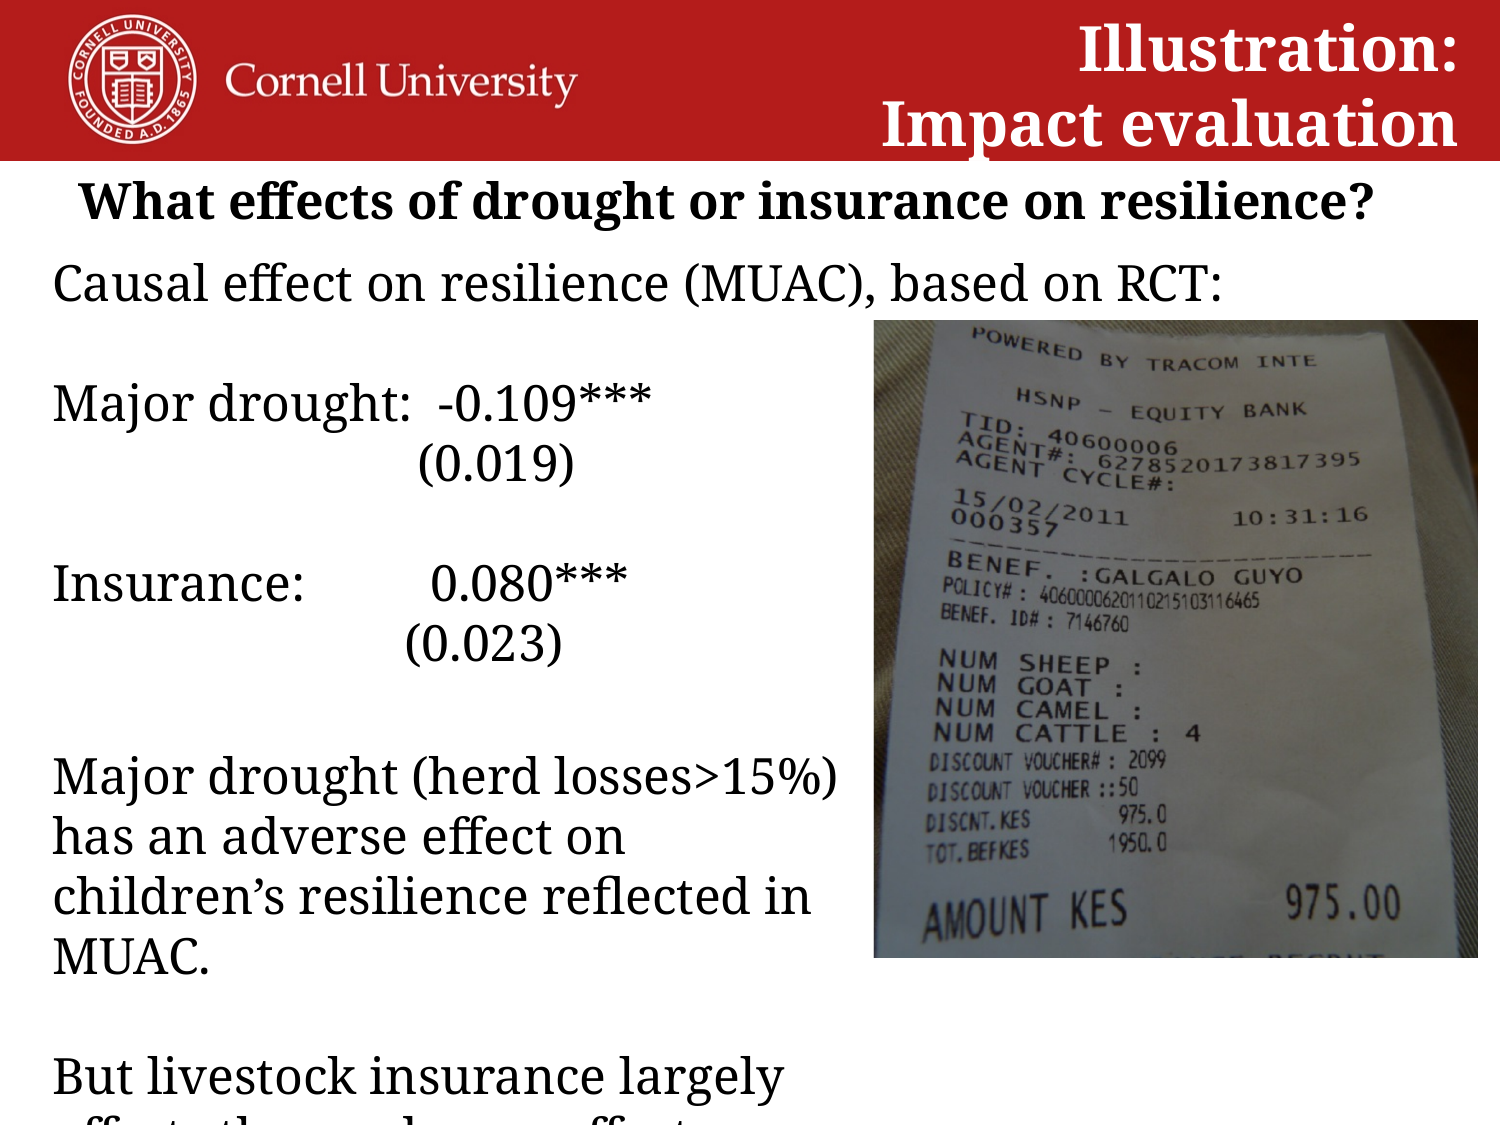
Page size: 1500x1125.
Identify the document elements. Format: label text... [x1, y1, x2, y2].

text_box Major drought (herd losses>15%) has an adverse effect on children’s resilience reflected in MUAC. But livestock insurance largely offsets those adverse effects. [37, 737, 874, 1125]
picture [856, 320, 1495, 958]
picture [0, 0, 1500, 162]
text_box What effects of drought or insurance on resilience? [63, 169, 1416, 238]
text_box Causal effect on resilience (MUAC), based on RCT: Major drought: -0.109*** (0.019) Insurance: 0.080*** (0.023) [37, 243, 1438, 679]
